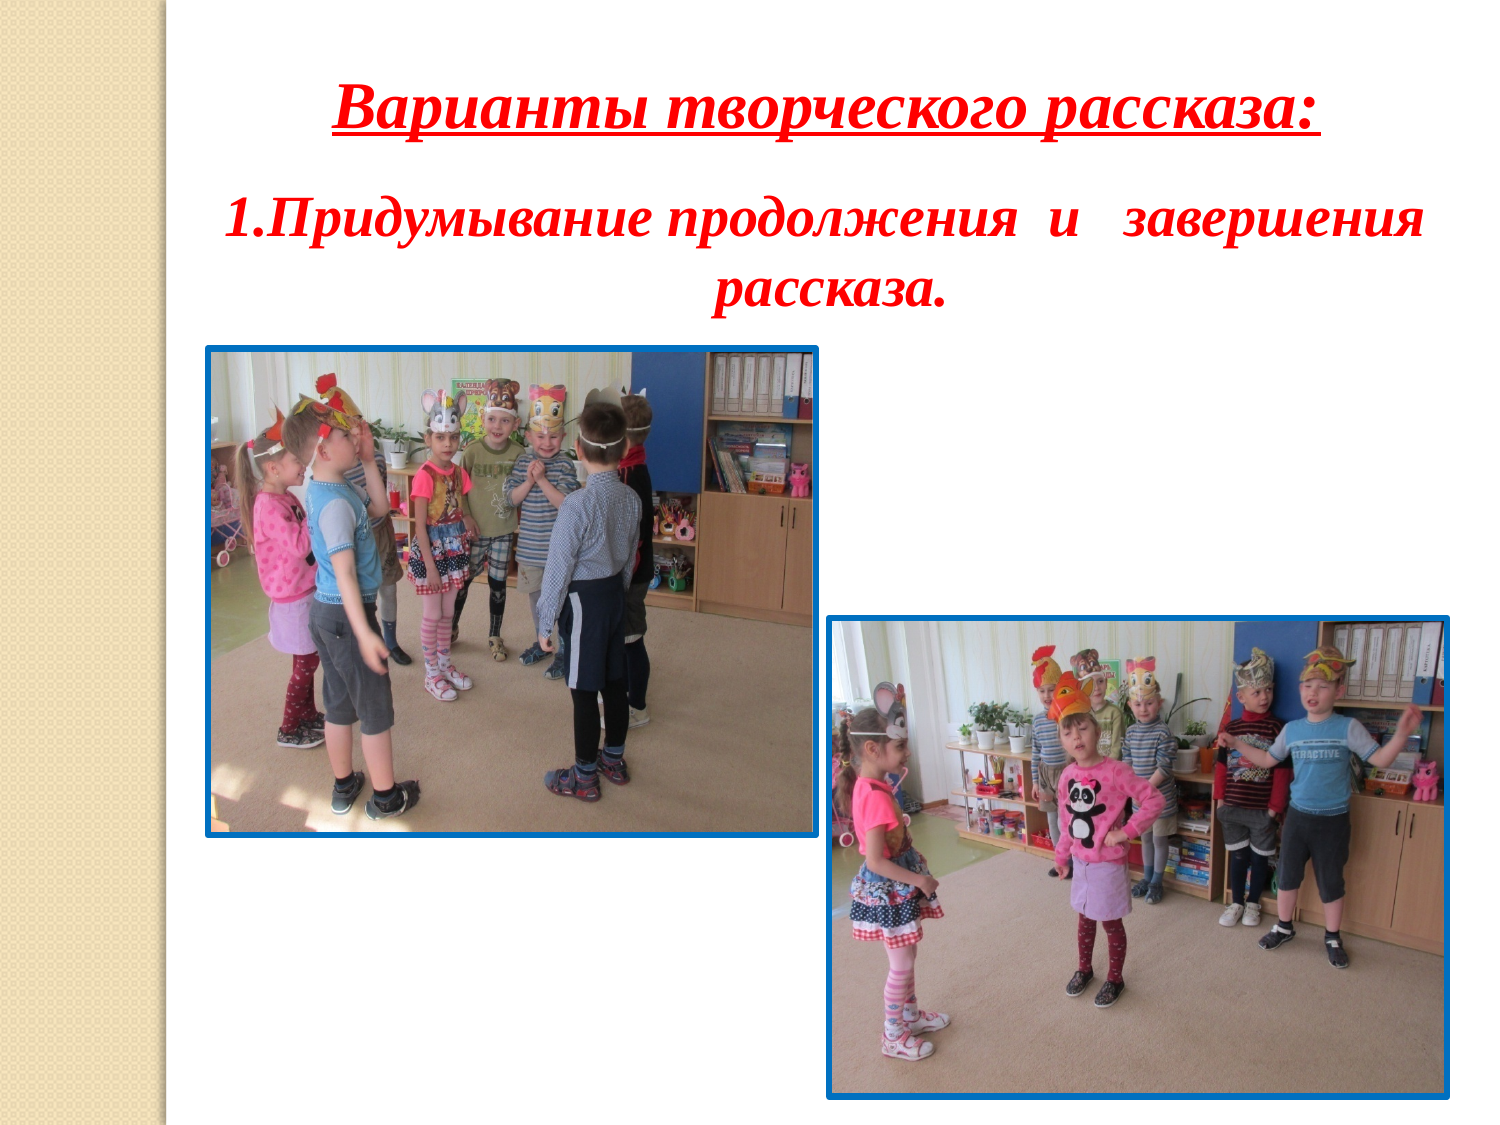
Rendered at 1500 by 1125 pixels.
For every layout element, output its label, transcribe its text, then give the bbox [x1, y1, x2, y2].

picture [210, 351, 813, 833]
text_box Варианты творческого рассказа: [218, 54, 1435, 230]
text_box 1.Придумывание продолжения и завершения рассказа. [194, 30, 1471, 446]
picture [831, 620, 1445, 1094]
